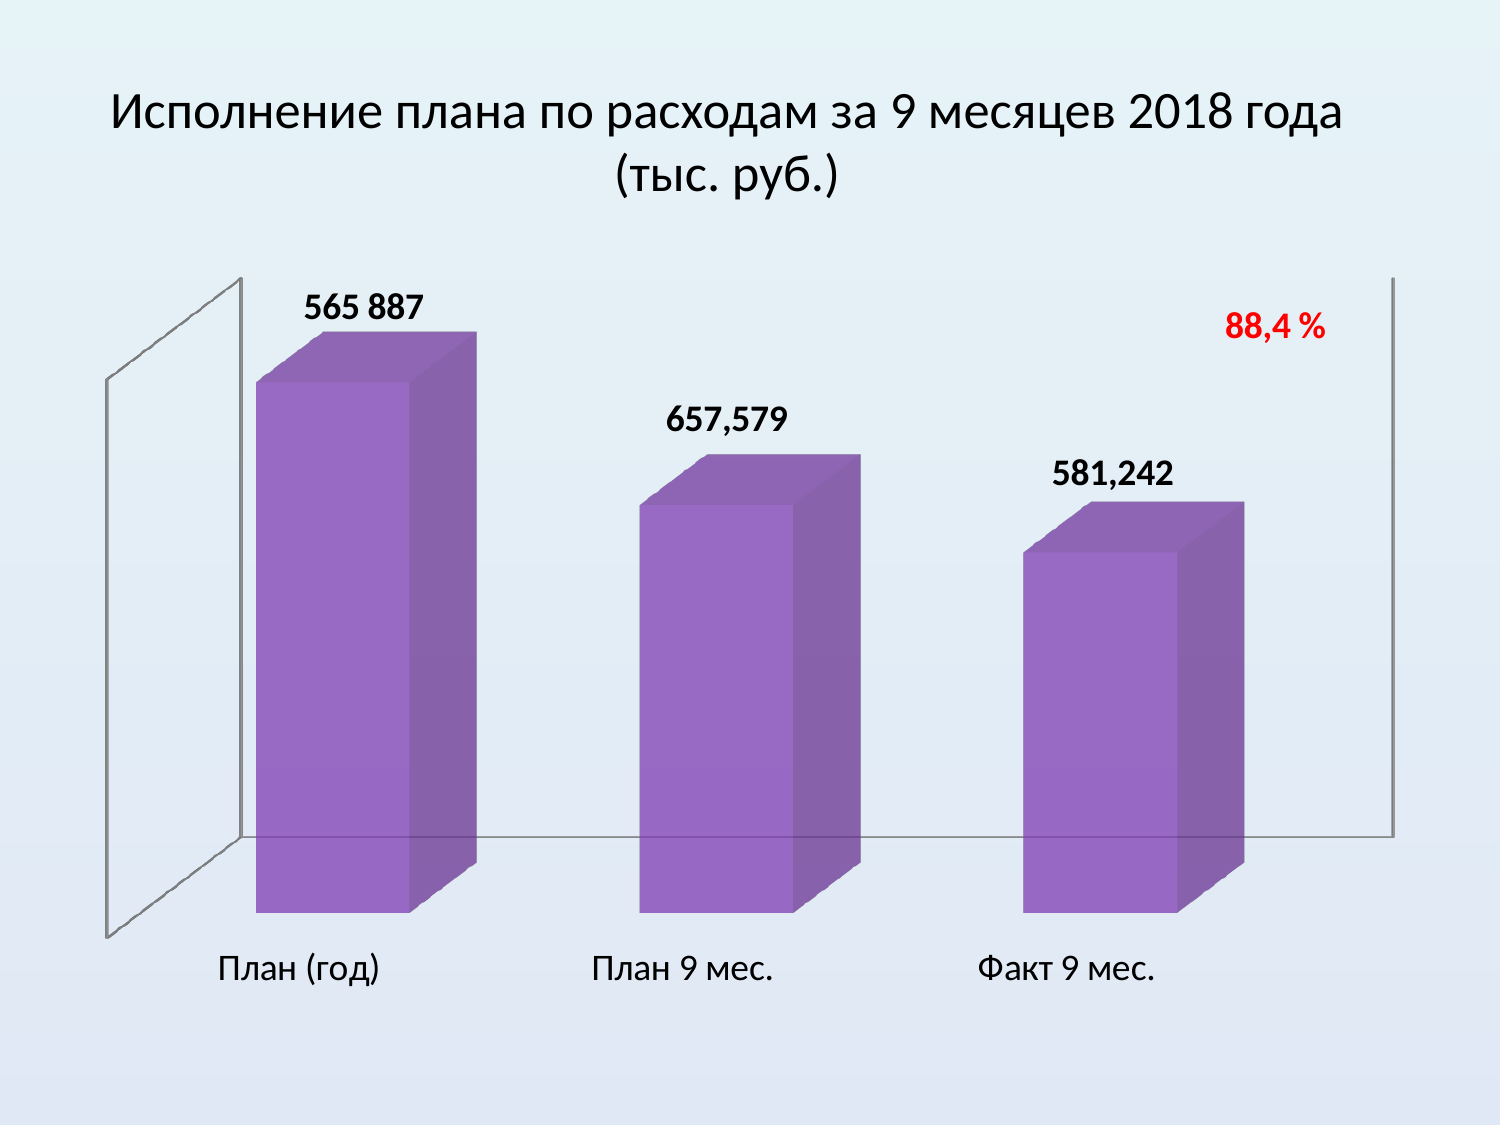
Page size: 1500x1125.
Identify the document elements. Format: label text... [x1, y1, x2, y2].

chart [74, 262, 1426, 1006]
title Исполнение плана по расходам за 9 месяцев 2018 года (тыс. руб.) [29, 45, 1425, 233]
